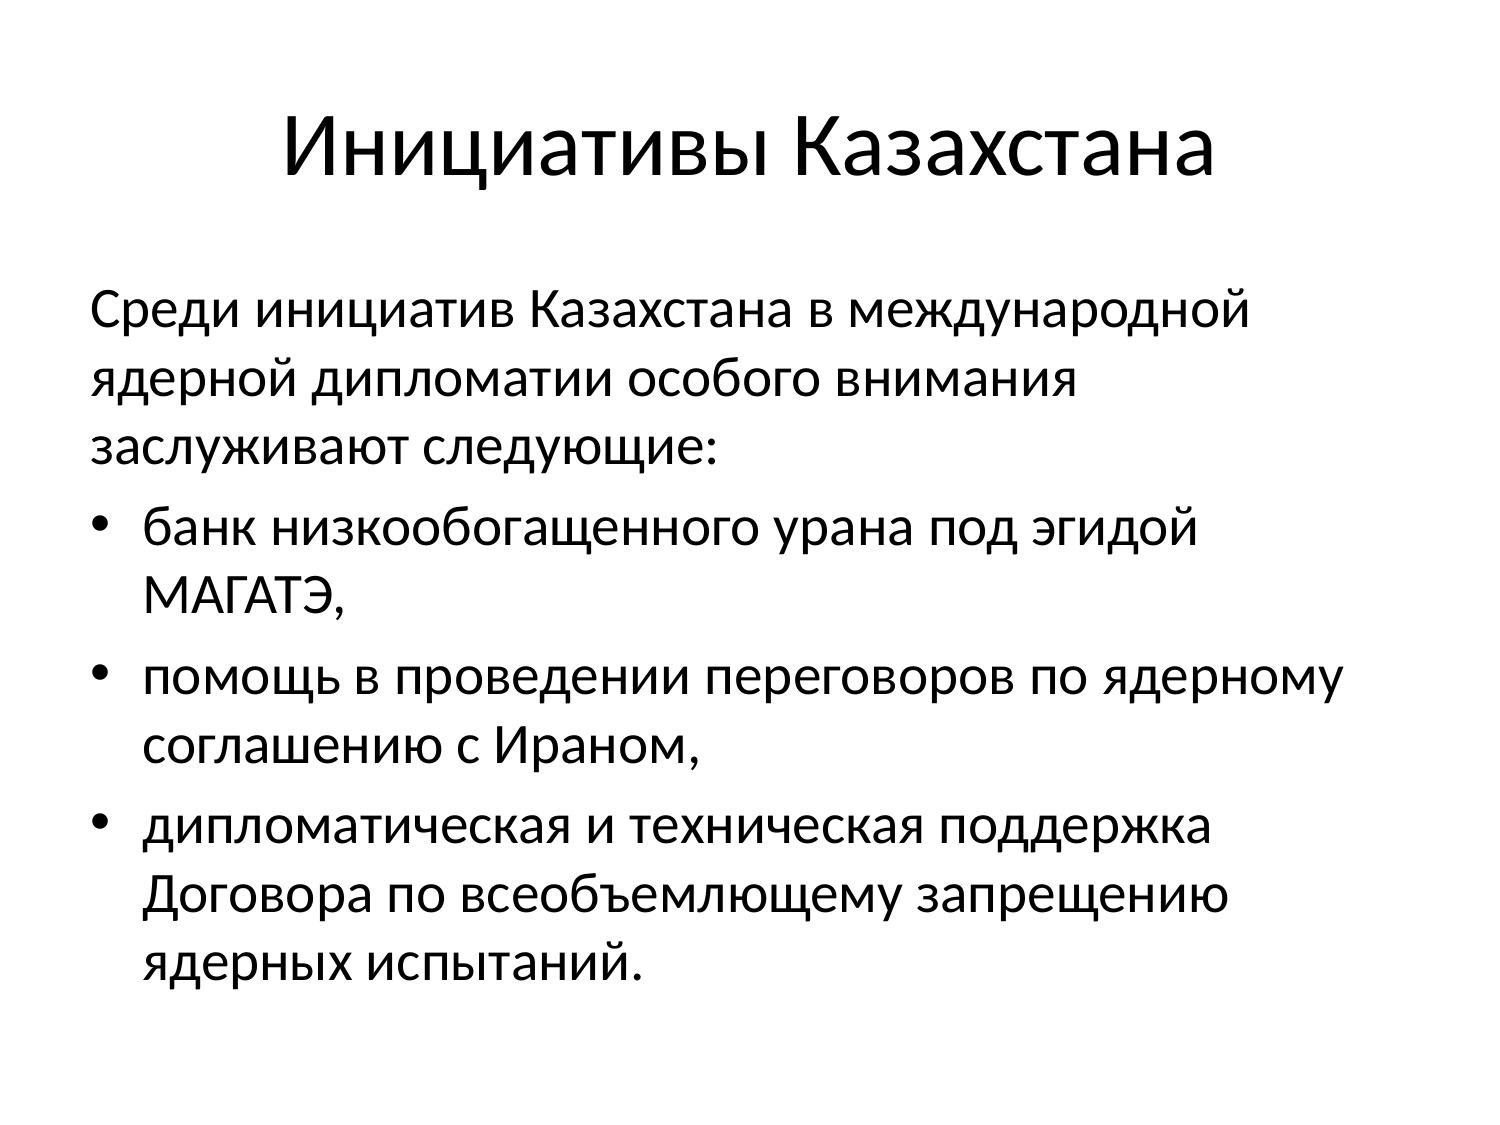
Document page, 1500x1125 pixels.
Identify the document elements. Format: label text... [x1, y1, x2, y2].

title Инициативы Казахстана [75, 45, 1425, 233]
list Среди инициатив Казахстана в международной ядерной дипломатии особого внимания заслуживают следующие: банк низкообогащенного урана под эгидой МАГАТЭ, помощь в проведении переговоров по ядерному соглашению с Ираном, дипломатическая и техническая поддержка Договора по всеобъемлющему запрещению ядерных испытаний. [75, 262, 1425, 1005]
